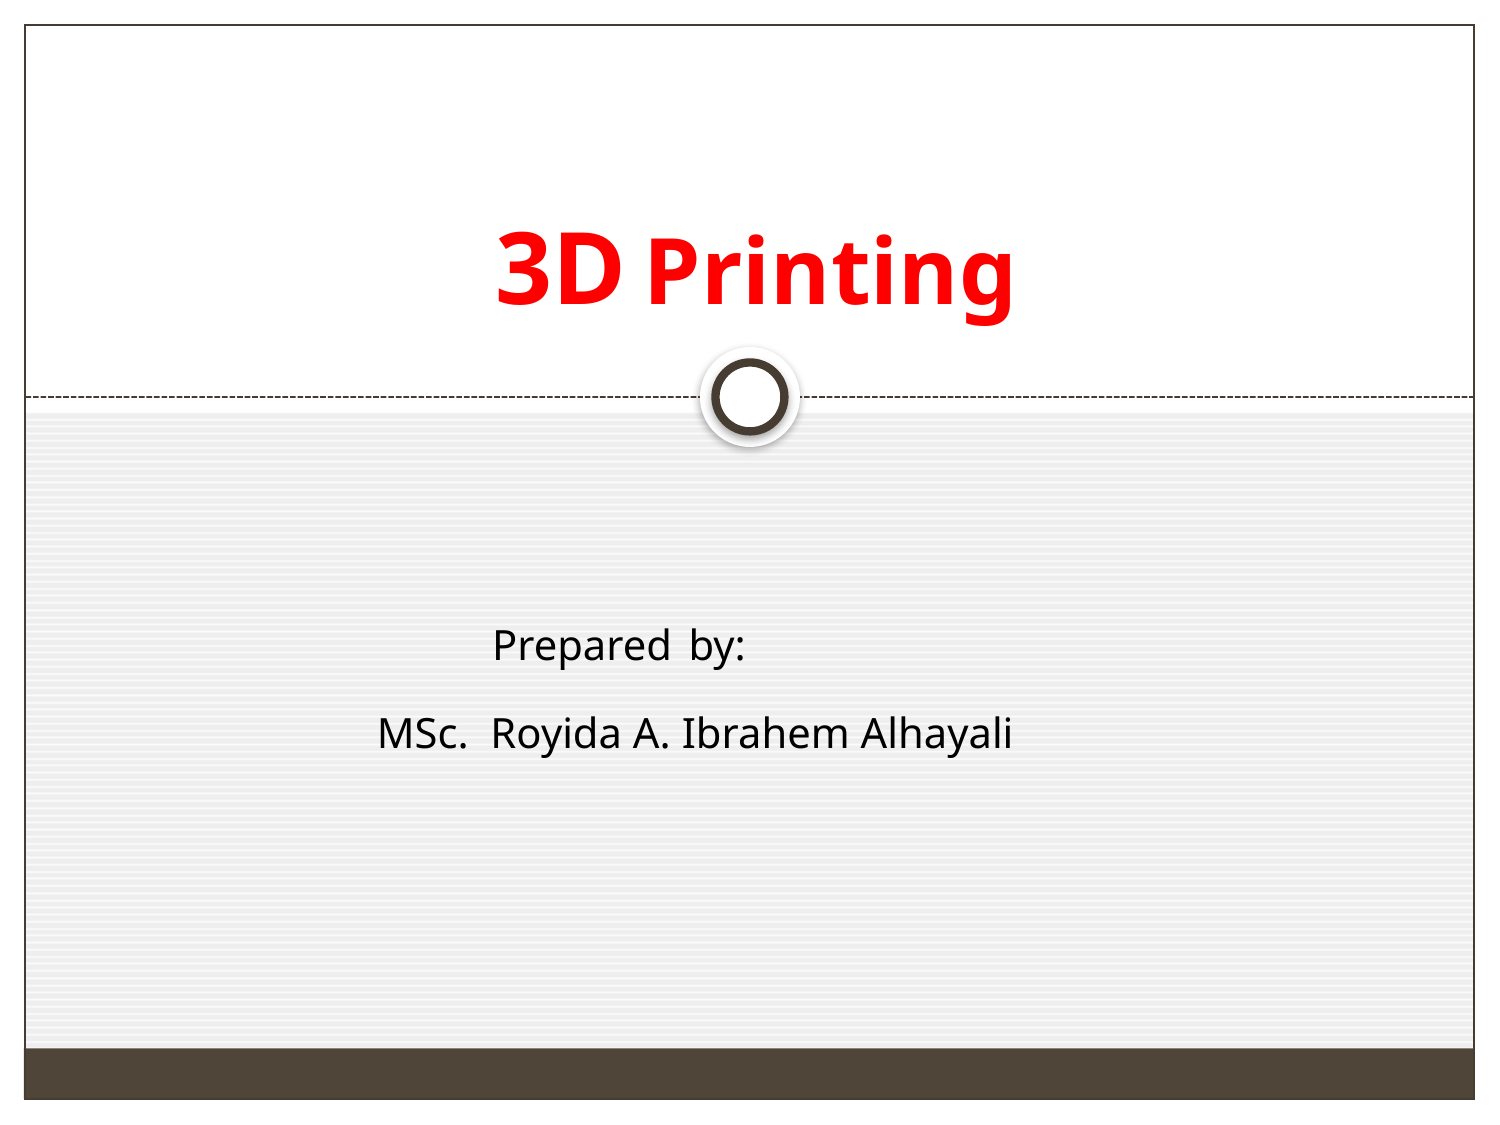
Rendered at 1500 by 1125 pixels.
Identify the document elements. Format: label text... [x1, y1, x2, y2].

title 3D Printing [248, 62, 1265, 333]
text_box Prepared by: [477, 594, 761, 680]
text_box MSc. Royida A. Ibrahem Alhayali [357, 698, 1155, 764]
